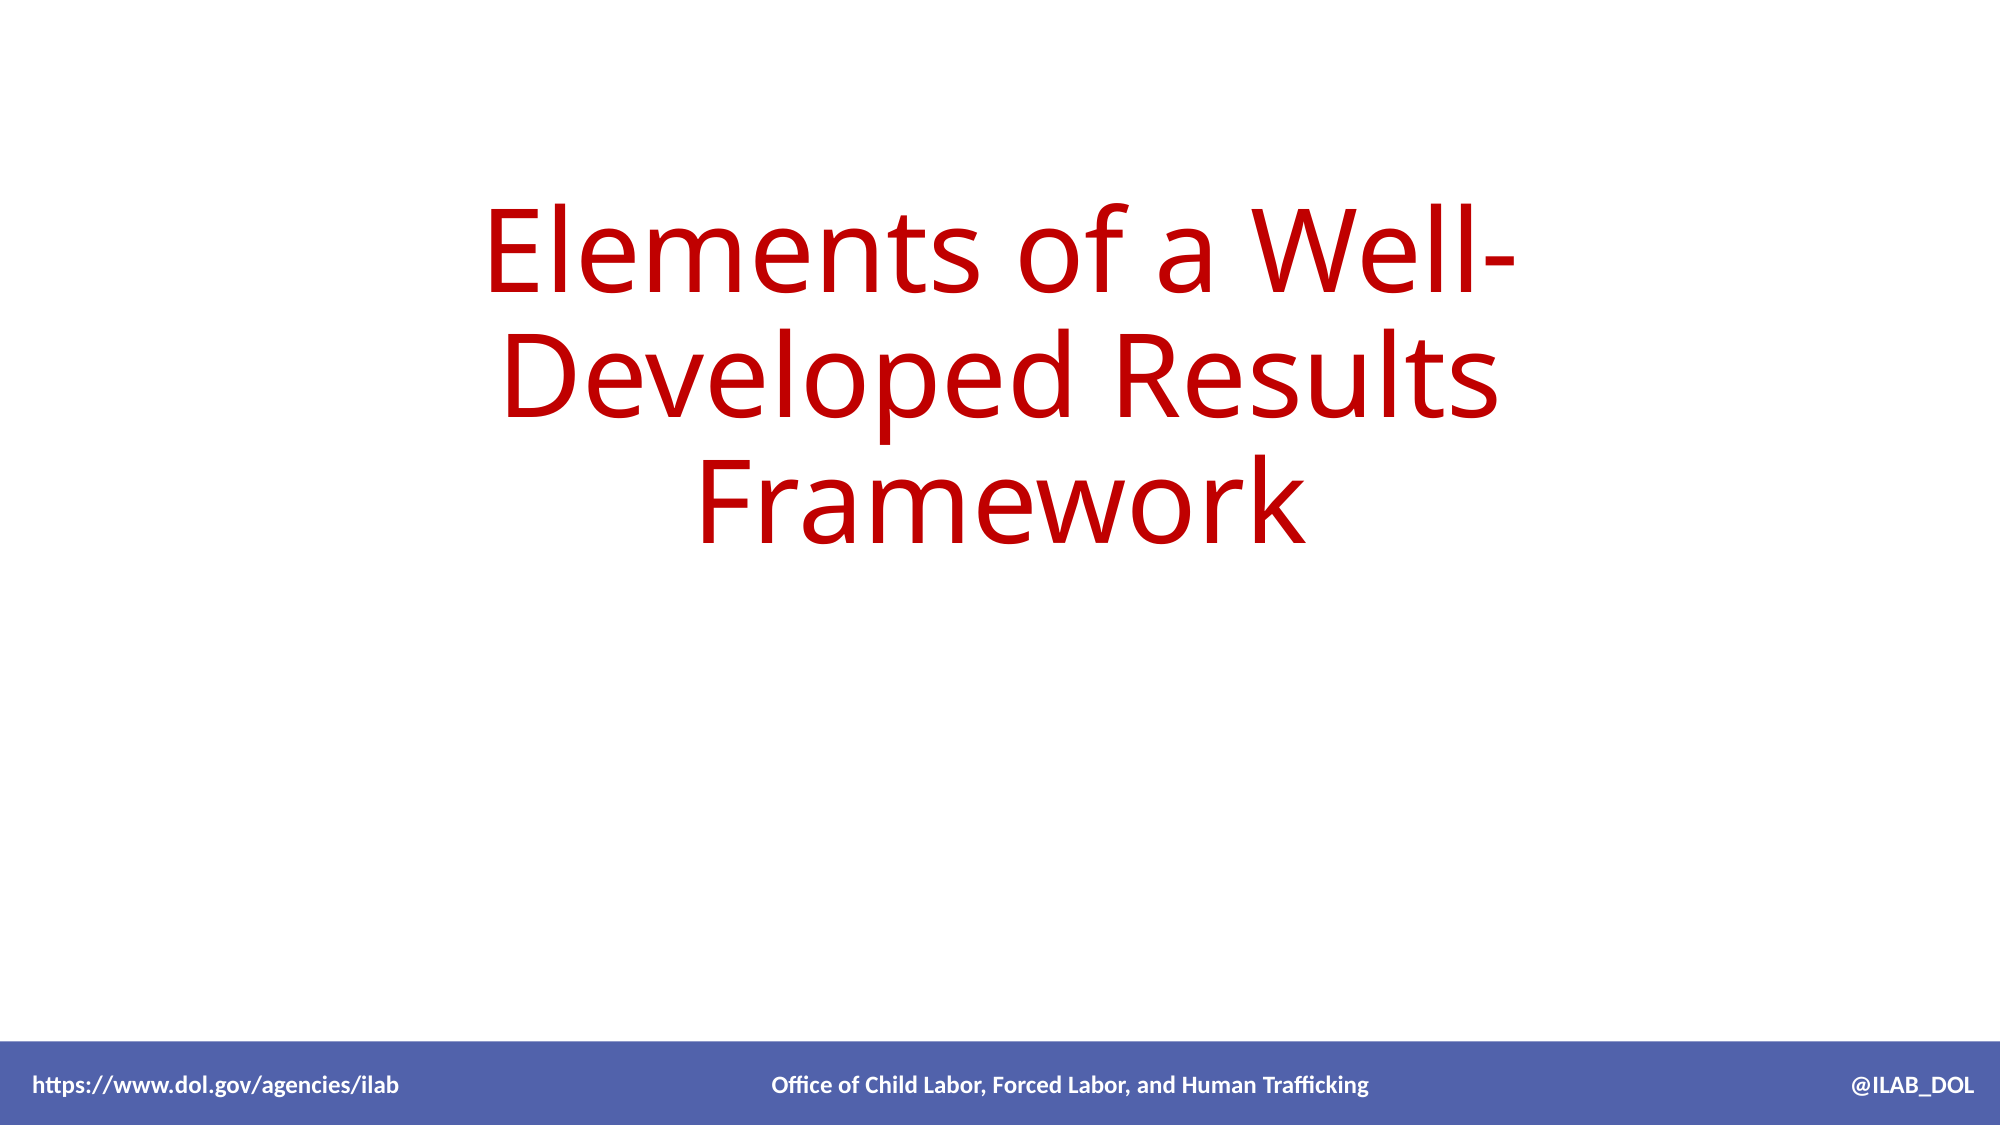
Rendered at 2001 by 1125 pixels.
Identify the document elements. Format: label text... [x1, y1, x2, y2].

footer https://www.dol.gov/agencies/ilab Office of Child Labor, Forced Labor, and Human Trafficking @ILAB_DOL [0, 1041, 2000, 1125]
title Elements of a Well-Developed Results Framework [249, 184, 1750, 576]
